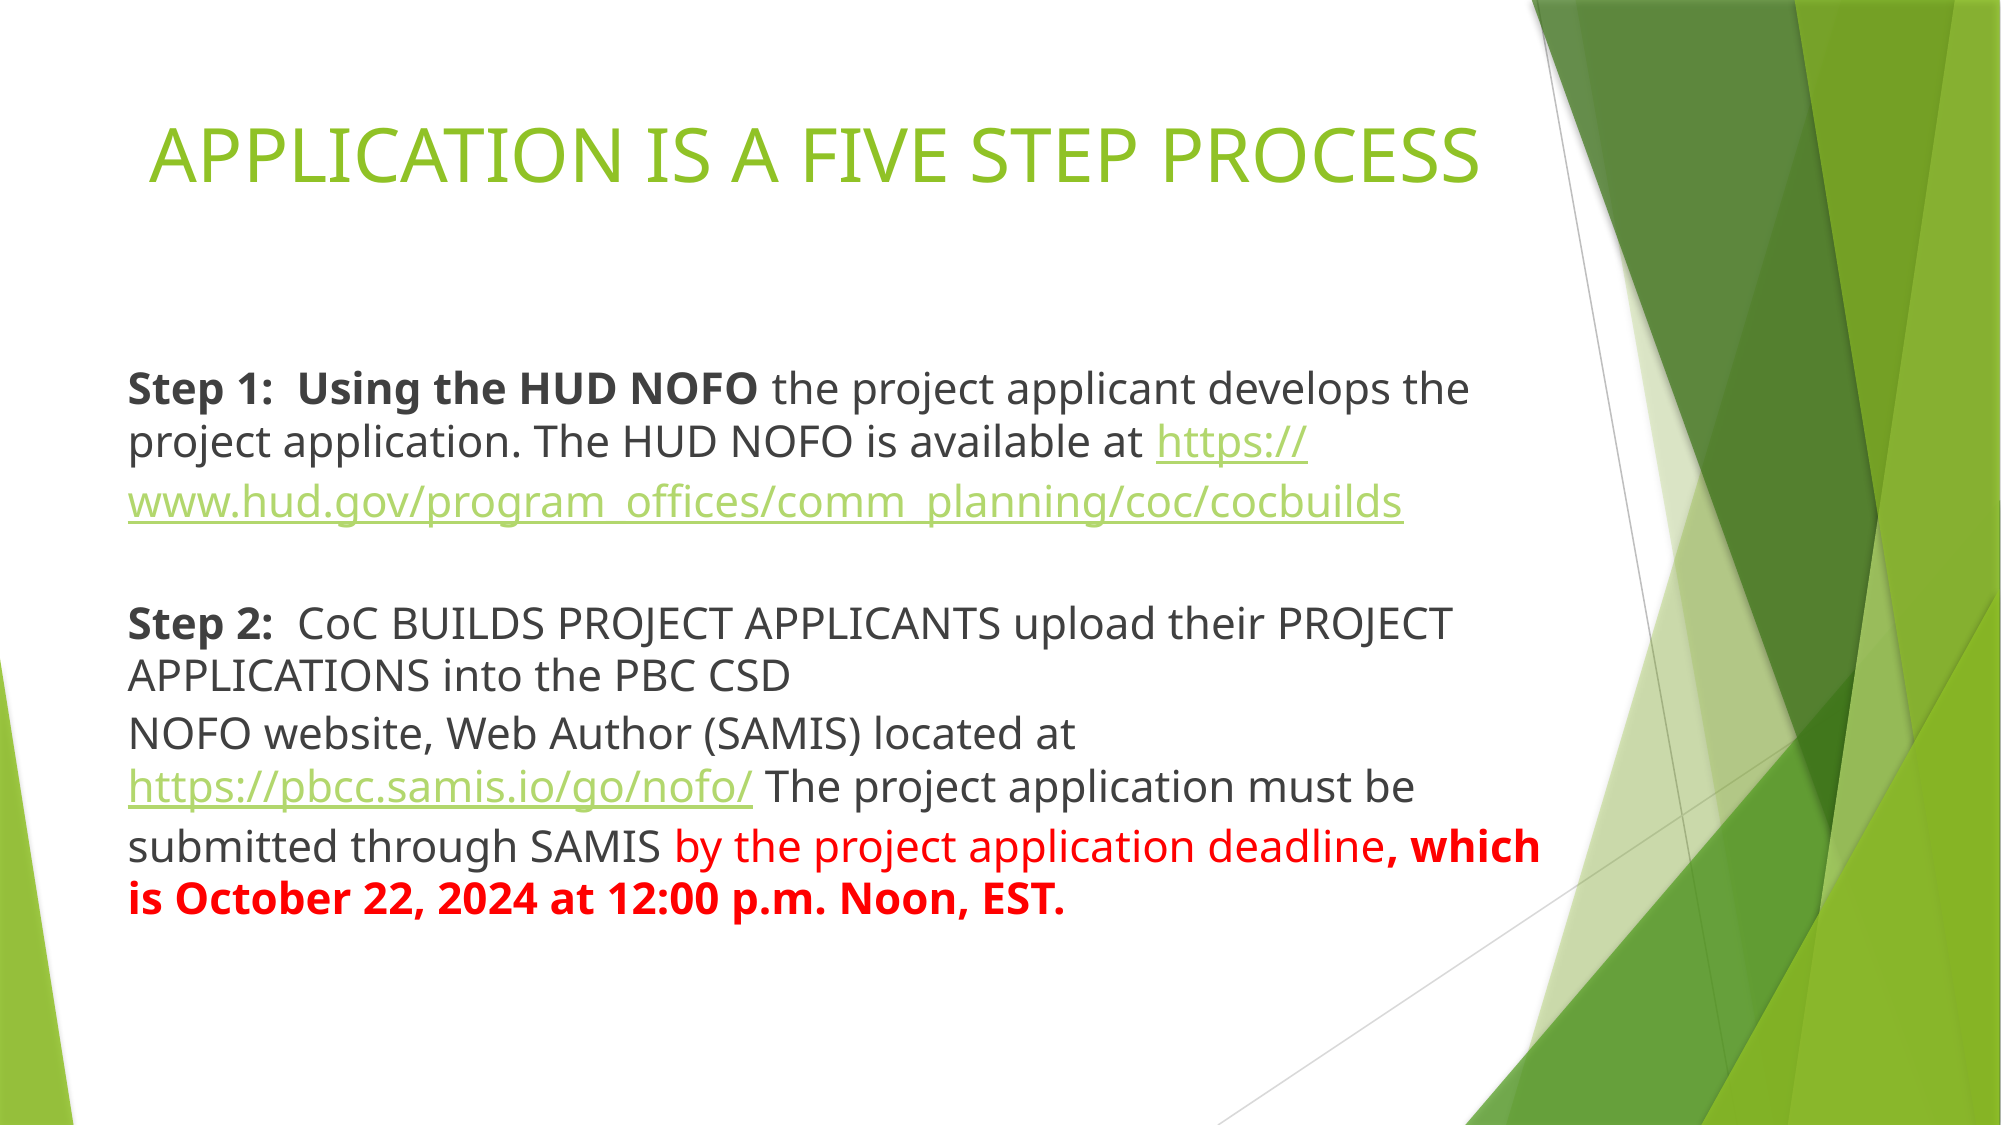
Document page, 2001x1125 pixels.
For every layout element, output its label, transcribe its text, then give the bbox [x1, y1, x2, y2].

title APPLICATION IS A FIVE STEP PROCESS [111, 99, 1522, 317]
list Step 1: Using the HUD NOFO the project applicant develops the project application. The HUD NOFO is available at https://www.hud.gov/program_offices/comm_planning/coc/cocbuilds Step 2: CoC BUILDS PROJECT APPLICANTS upload their PROJECT APPLICATIONS into the PBC CSD NOFO website, Web Author (SAMIS) located at https://pbcc.samis.io/go/nofo/ The project application must be submitted through SAMIS by the project application deadline, which is October 22, 2024 at 12:00 p.m. Noon, EST. [112, 352, 1579, 1040]
